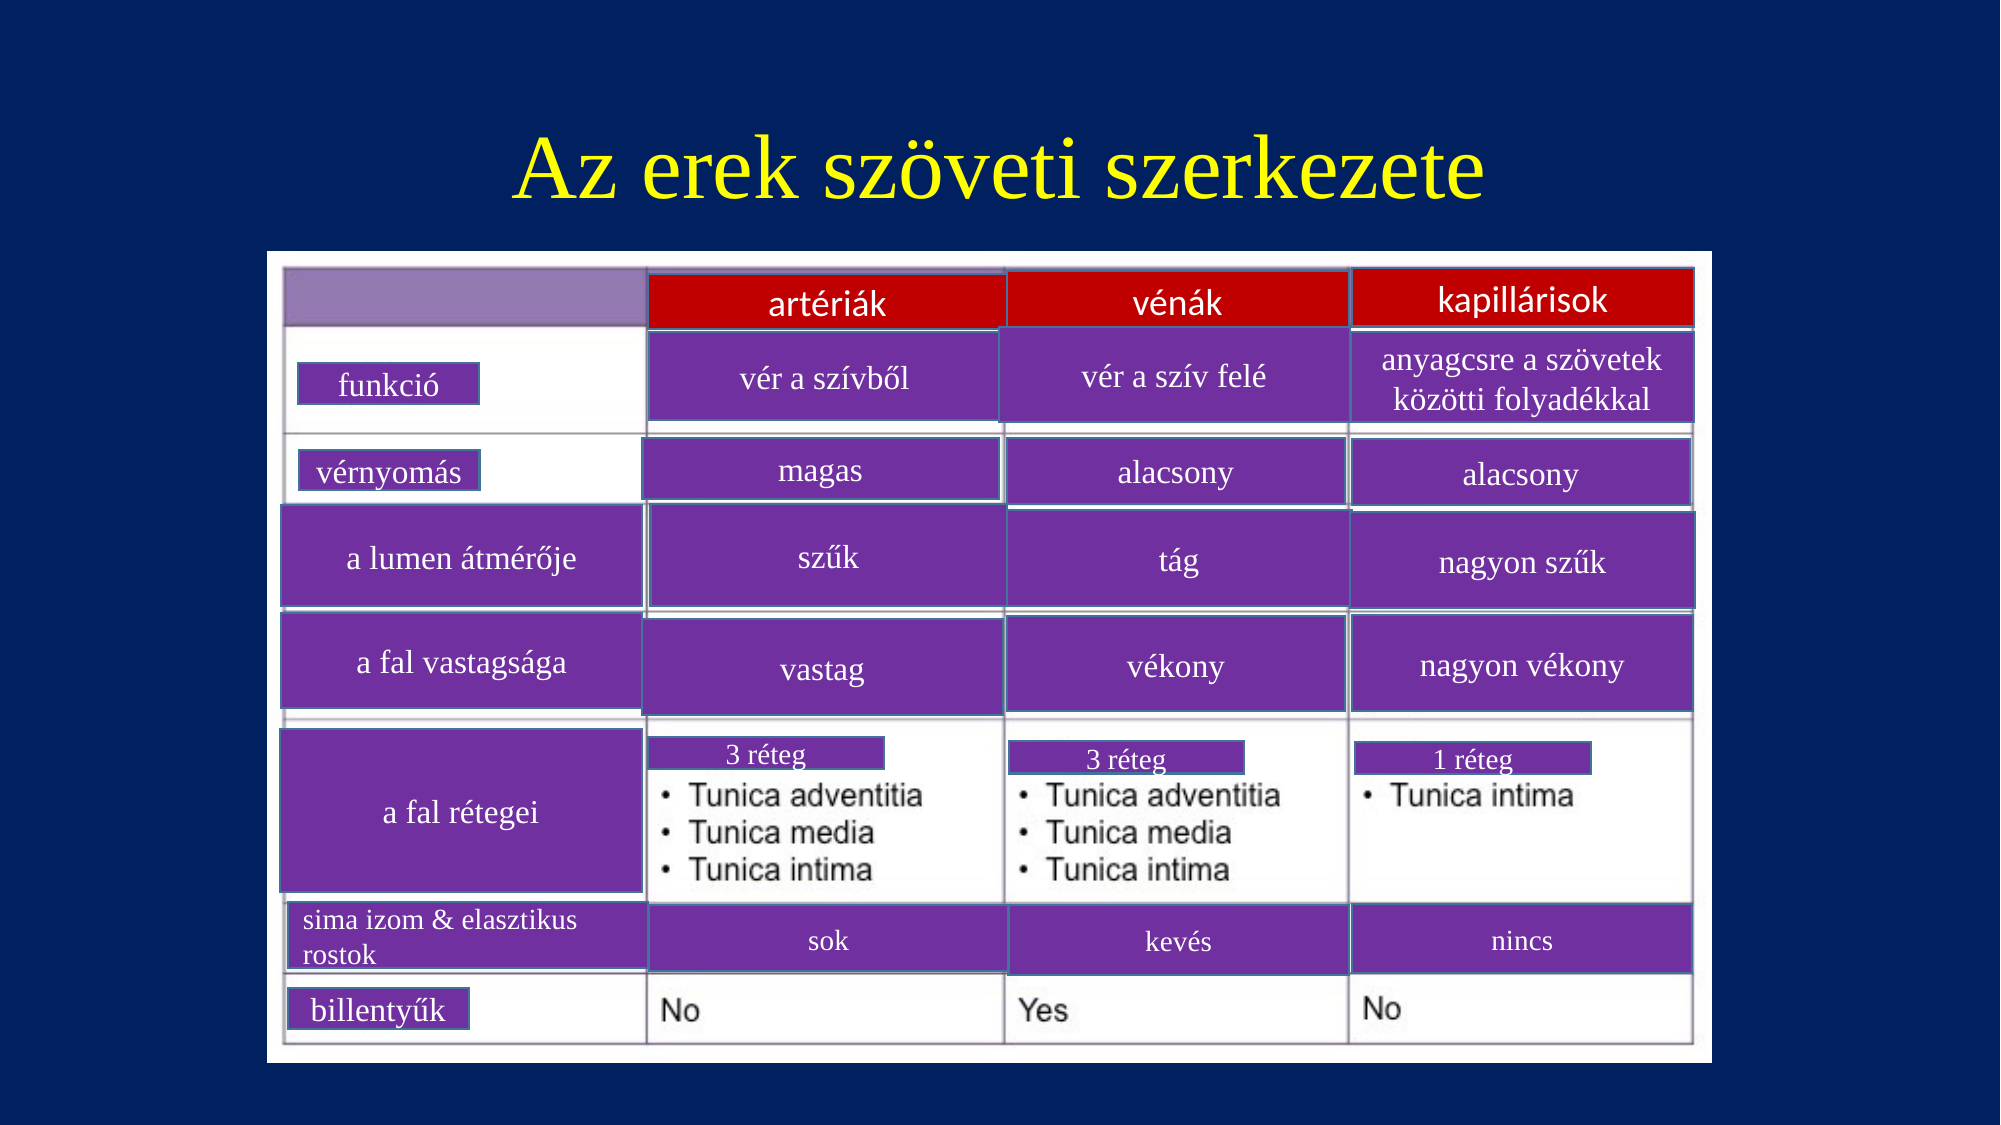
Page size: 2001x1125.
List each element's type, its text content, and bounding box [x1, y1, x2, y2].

title Az erek szöveti szerkezete [137, 59, 1863, 278]
picture [267, 251, 1712, 1063]
